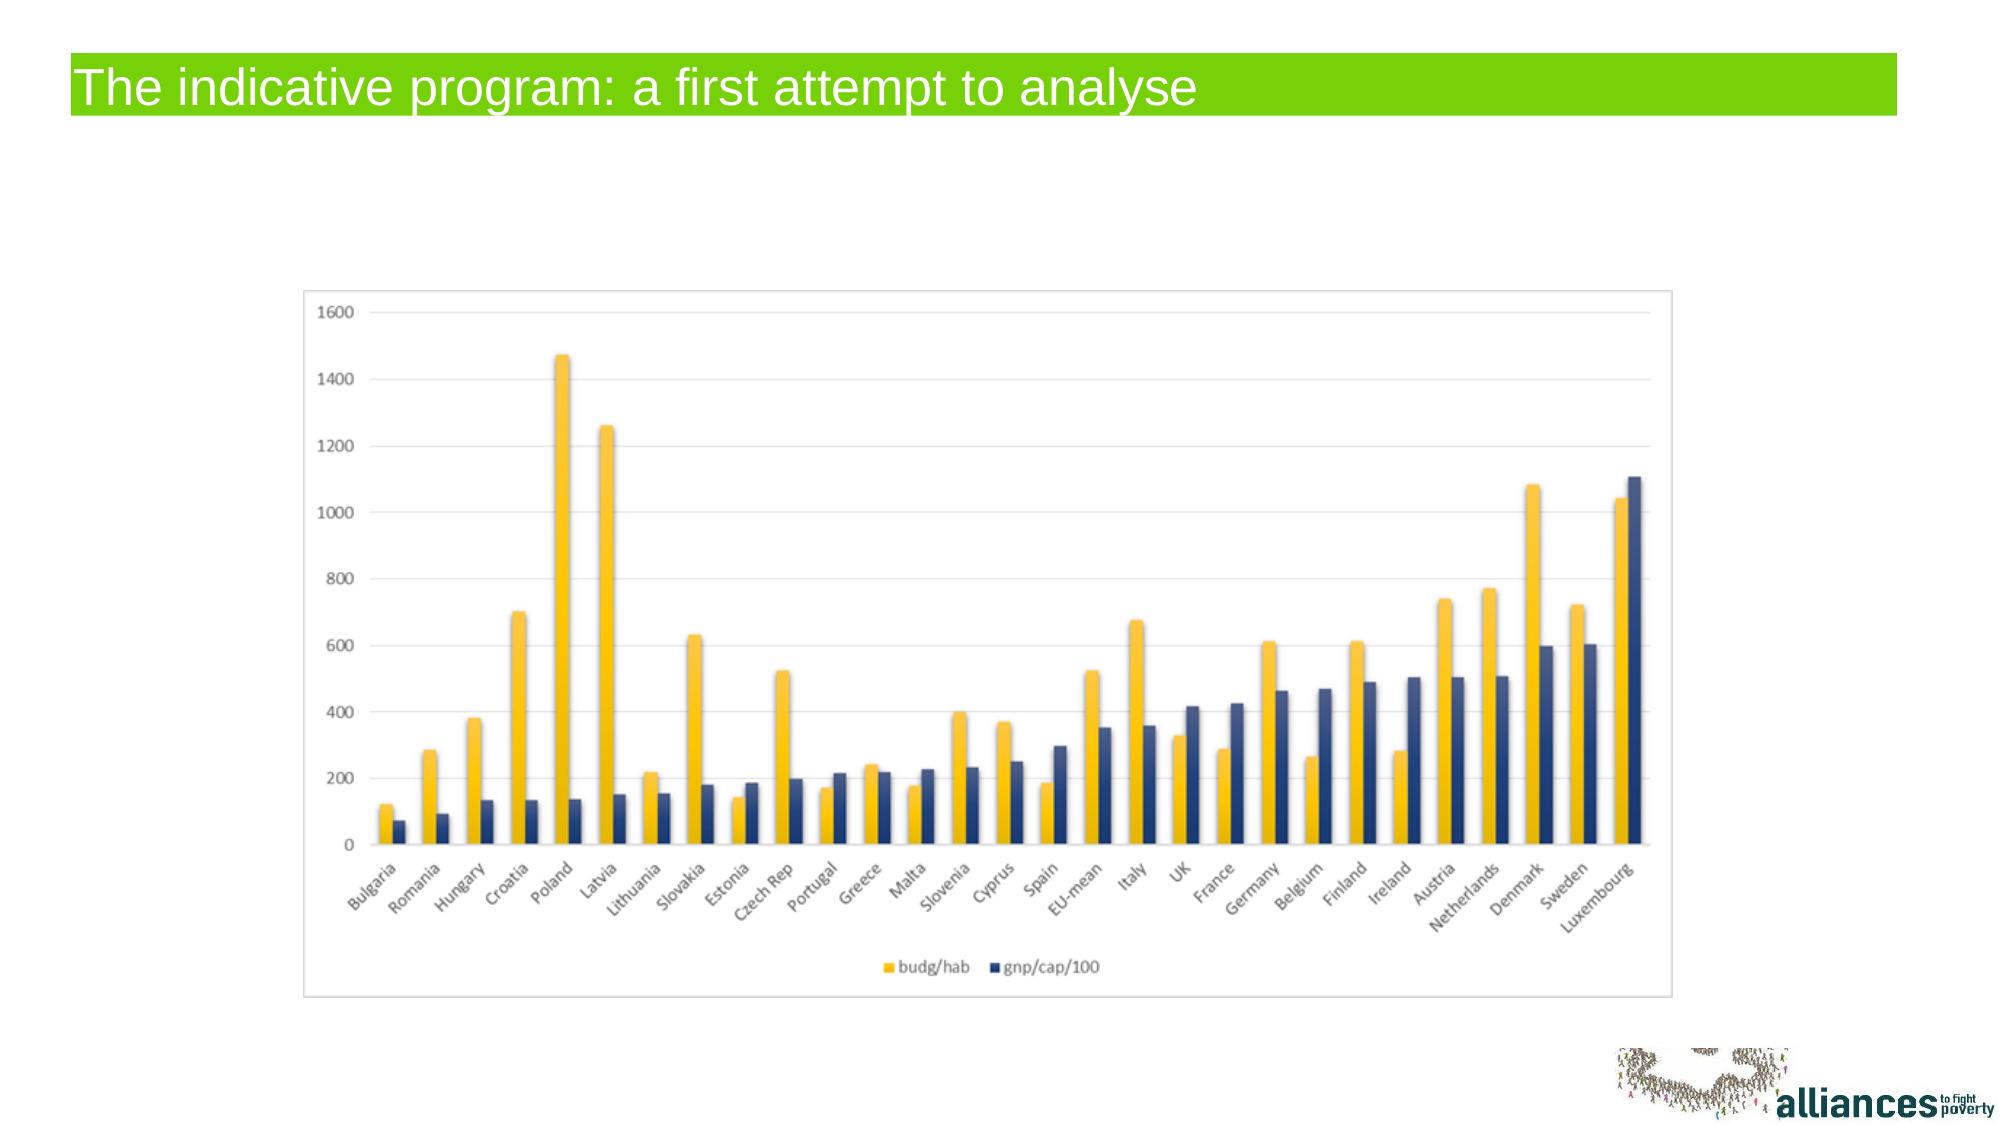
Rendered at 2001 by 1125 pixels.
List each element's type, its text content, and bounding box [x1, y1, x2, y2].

picture [1613, 1046, 2001, 1125]
picture [302, 290, 1673, 998]
title The indicative program: a first attempt to analyse [70, 53, 1897, 116]
